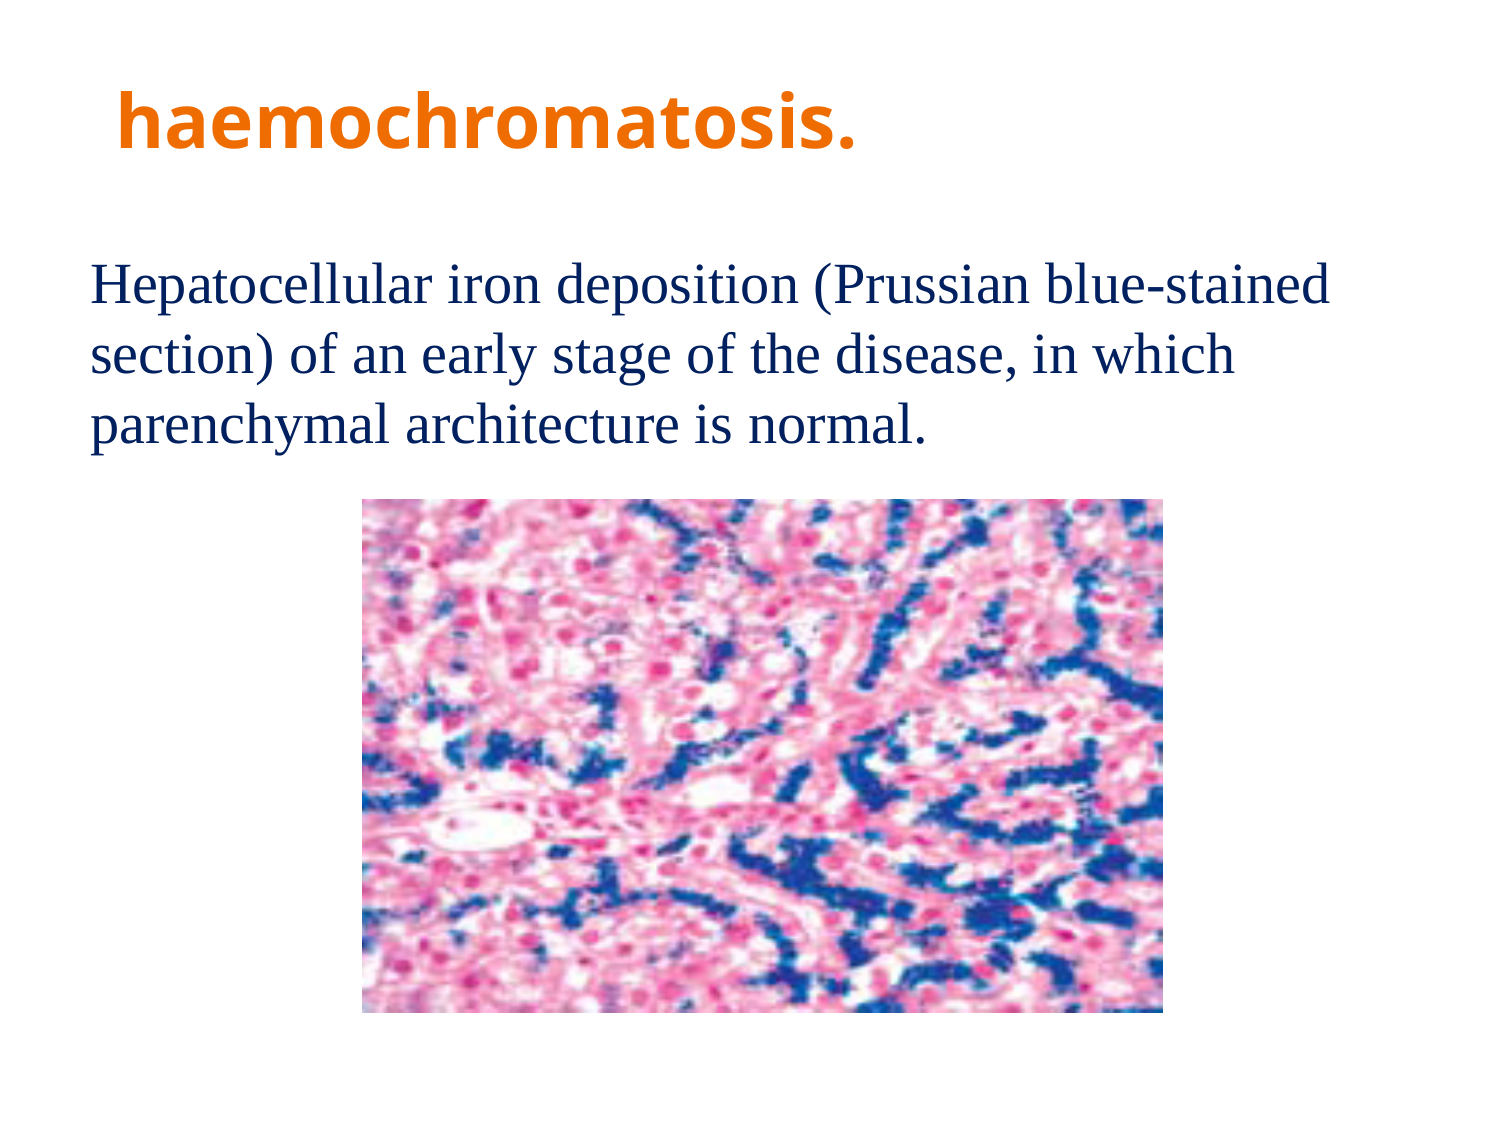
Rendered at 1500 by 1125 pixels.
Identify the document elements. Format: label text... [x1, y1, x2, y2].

title haemochromatosis. [100, 37, 1438, 200]
text_box Hepatocellular iron deposition (Prussian blue-stained section) of an early stage of the disease, in which parenchymal architecture is normal. [74, 237, 1413, 463]
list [362, 498, 1163, 1013]
